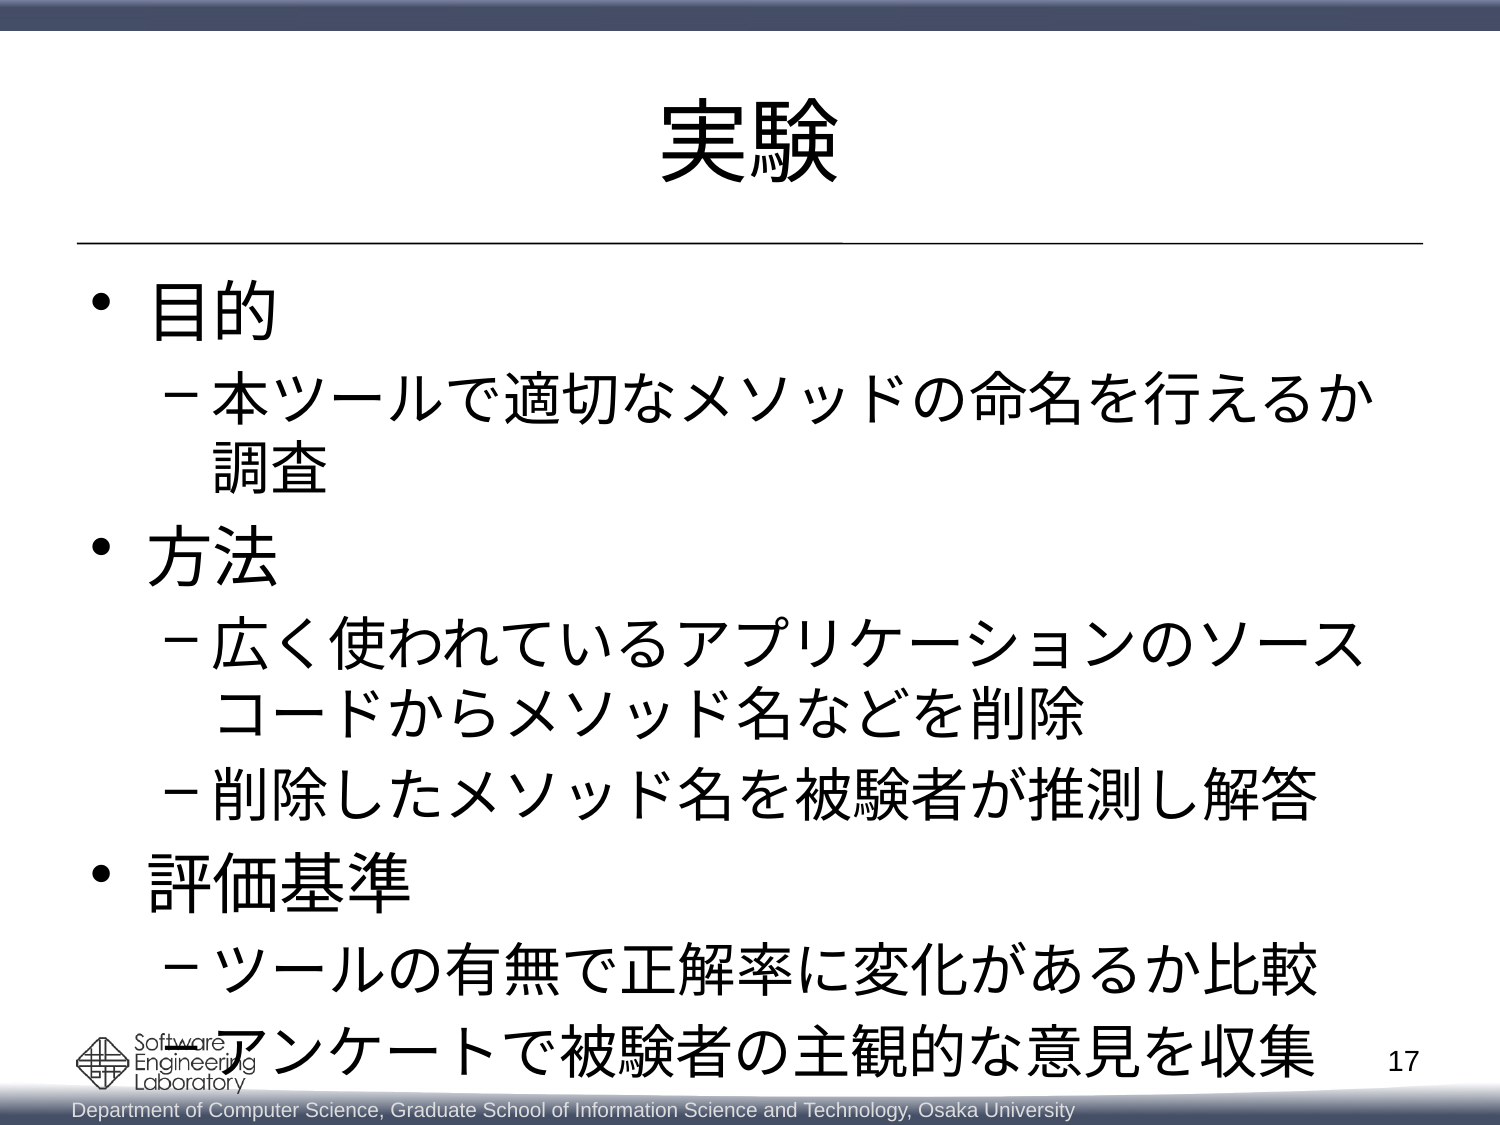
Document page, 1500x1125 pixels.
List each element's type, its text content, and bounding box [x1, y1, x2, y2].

picture [0, 0, 1500, 31]
picture [0, 1033, 1500, 1125]
list 目的 本ツールで適切なメソッドの命名を行えるか調査 方法 広く使われているアプリケーションのソースコードからメソッド名などを削除 削除したメソッド名を被験者が推測し解答 評価基準 ツールの有無で正解率に変化があるか比較 アンケートで被験者の主観的な意見を収集 [74, 262, 1448, 1024]
title 実験 [74, 44, 1424, 233]
slide_number 17 [1246, 1034, 1436, 1083]
